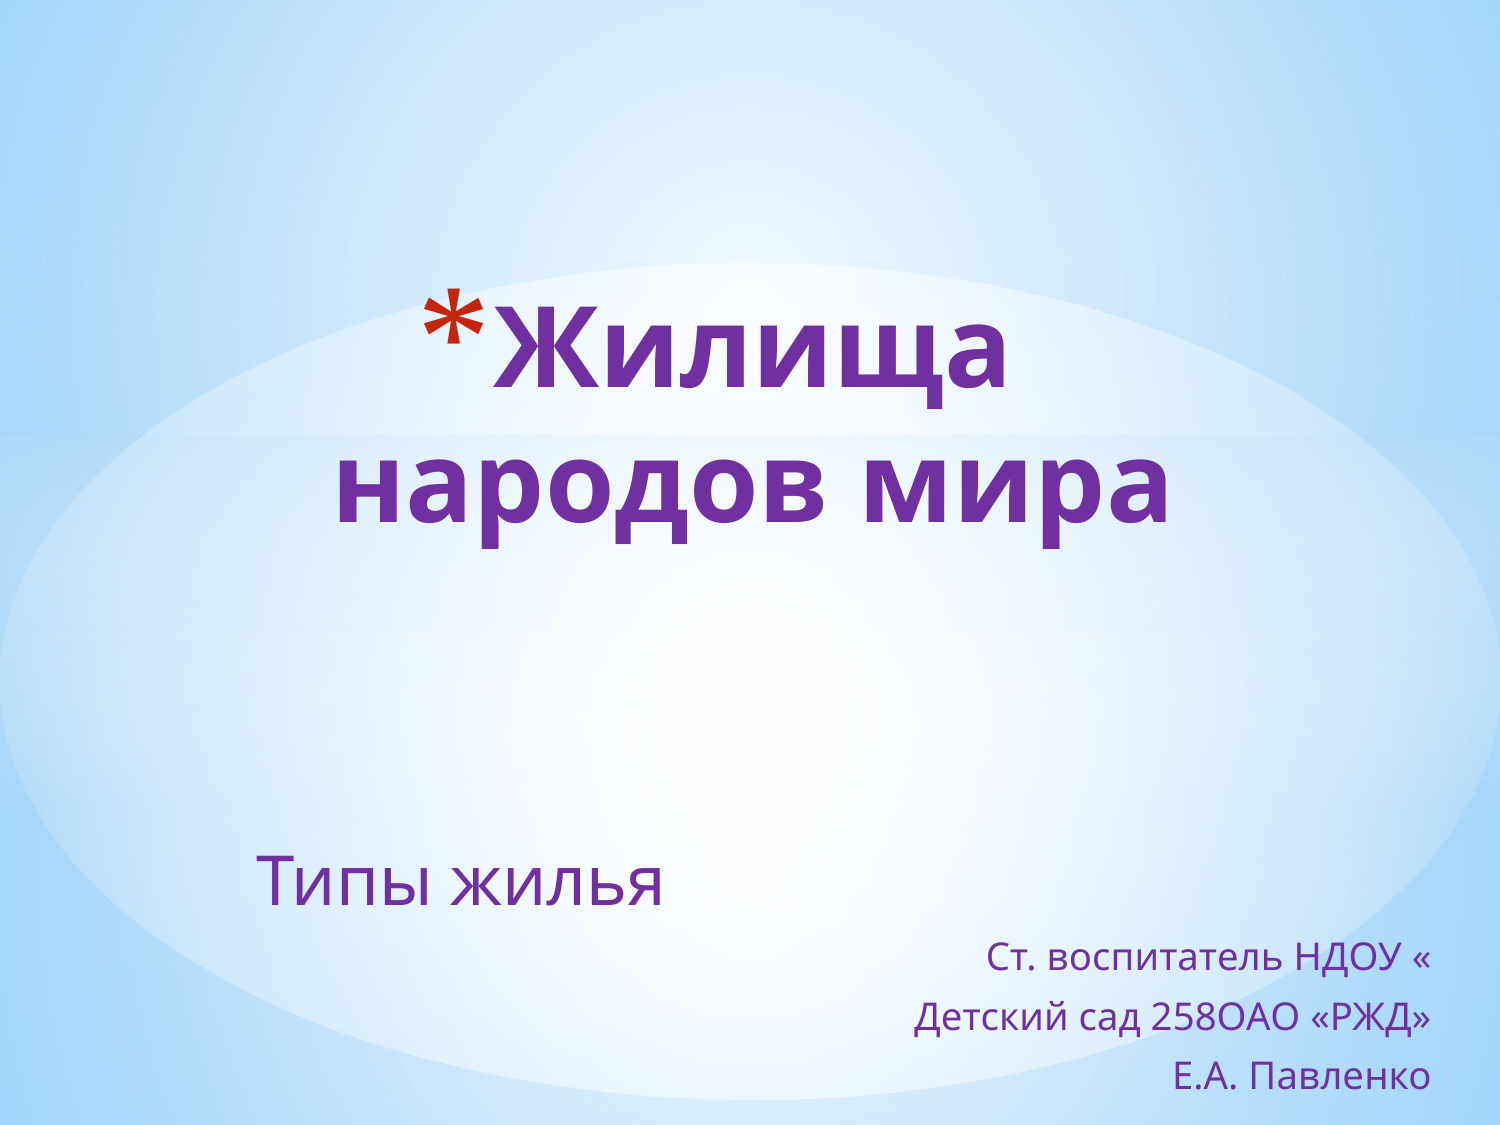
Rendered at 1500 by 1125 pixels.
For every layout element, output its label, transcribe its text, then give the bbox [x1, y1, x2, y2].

subtitle Типы жилья Ст. воспитатель НДОУ « Детский сад 258ОАО «РЖД» Е.А. Павленко [241, 828, 1447, 1106]
title Жилища народов мира [112, 267, 1290, 562]
